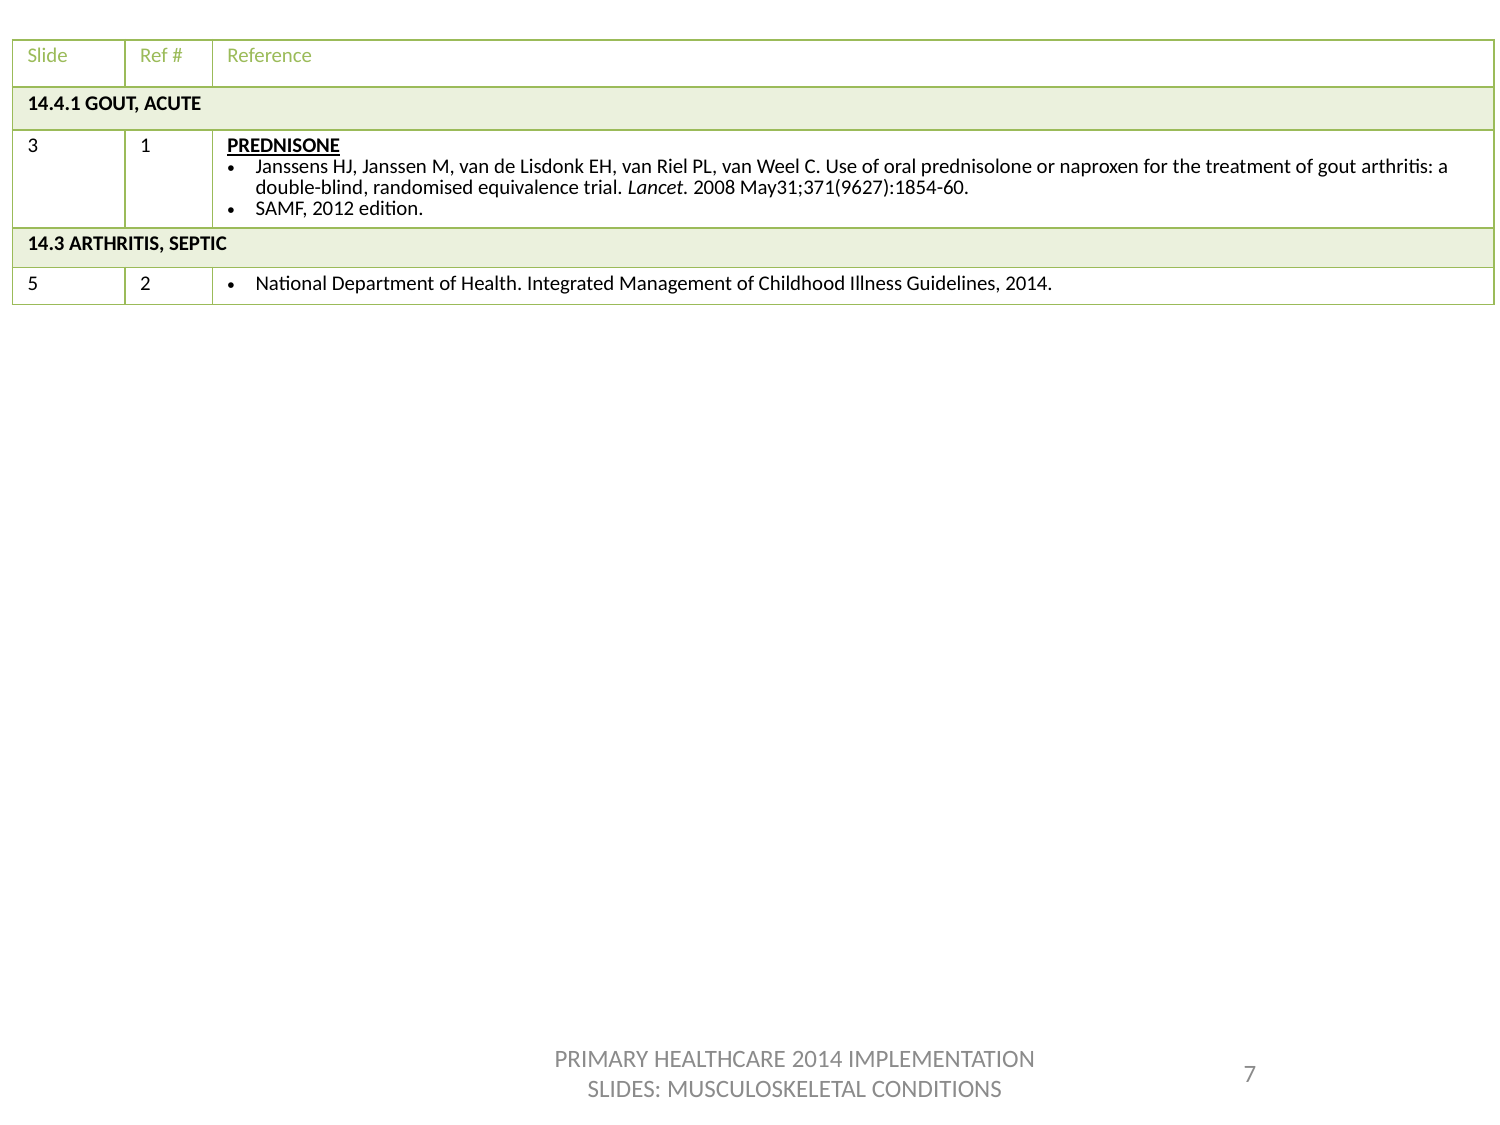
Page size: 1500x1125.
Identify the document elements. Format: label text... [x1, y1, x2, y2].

footer PRIMARY HEALTHCARE 2014 IMPLEMENTATION SLIDES: MUSCULOSKELETAL CONDITIONS [512, 1042, 1074, 1103]
table_cell 1 [126, 131, 212, 227]
table_header Ref # [126, 41, 212, 86]
table_header Slide [13, 41, 124, 86]
table_cell National Department of Health. Integrated Management of Childhood Illness Guidelines, 2014. [213, 268, 1493, 304]
table_cell 14.3 ARTHRITIS, SEPTIC [13, 229, 1493, 267]
table_cell 2 [126, 268, 212, 304]
table_cell 3 [13, 131, 124, 227]
table_cell 5 [13, 268, 124, 304]
table_cell PREDNISONE Janssens HJ, Janssen M, van de Lisdonk EH, van Riel PL, van Weel C. Use of oral prednisolone or naproxen for the treatment of gout arthritis: a double-blind, randomised equivalence trial. Lancet. 2008 May31;371(9627):1854-60. SAMF, 2012 edition. [213, 131, 1493, 227]
slide_number 7 [1074, 1042, 1425, 1103]
table_cell 14.4.1 GOUT, ACUTE [13, 88, 1493, 129]
table_header Reference [213, 41, 1493, 86]
